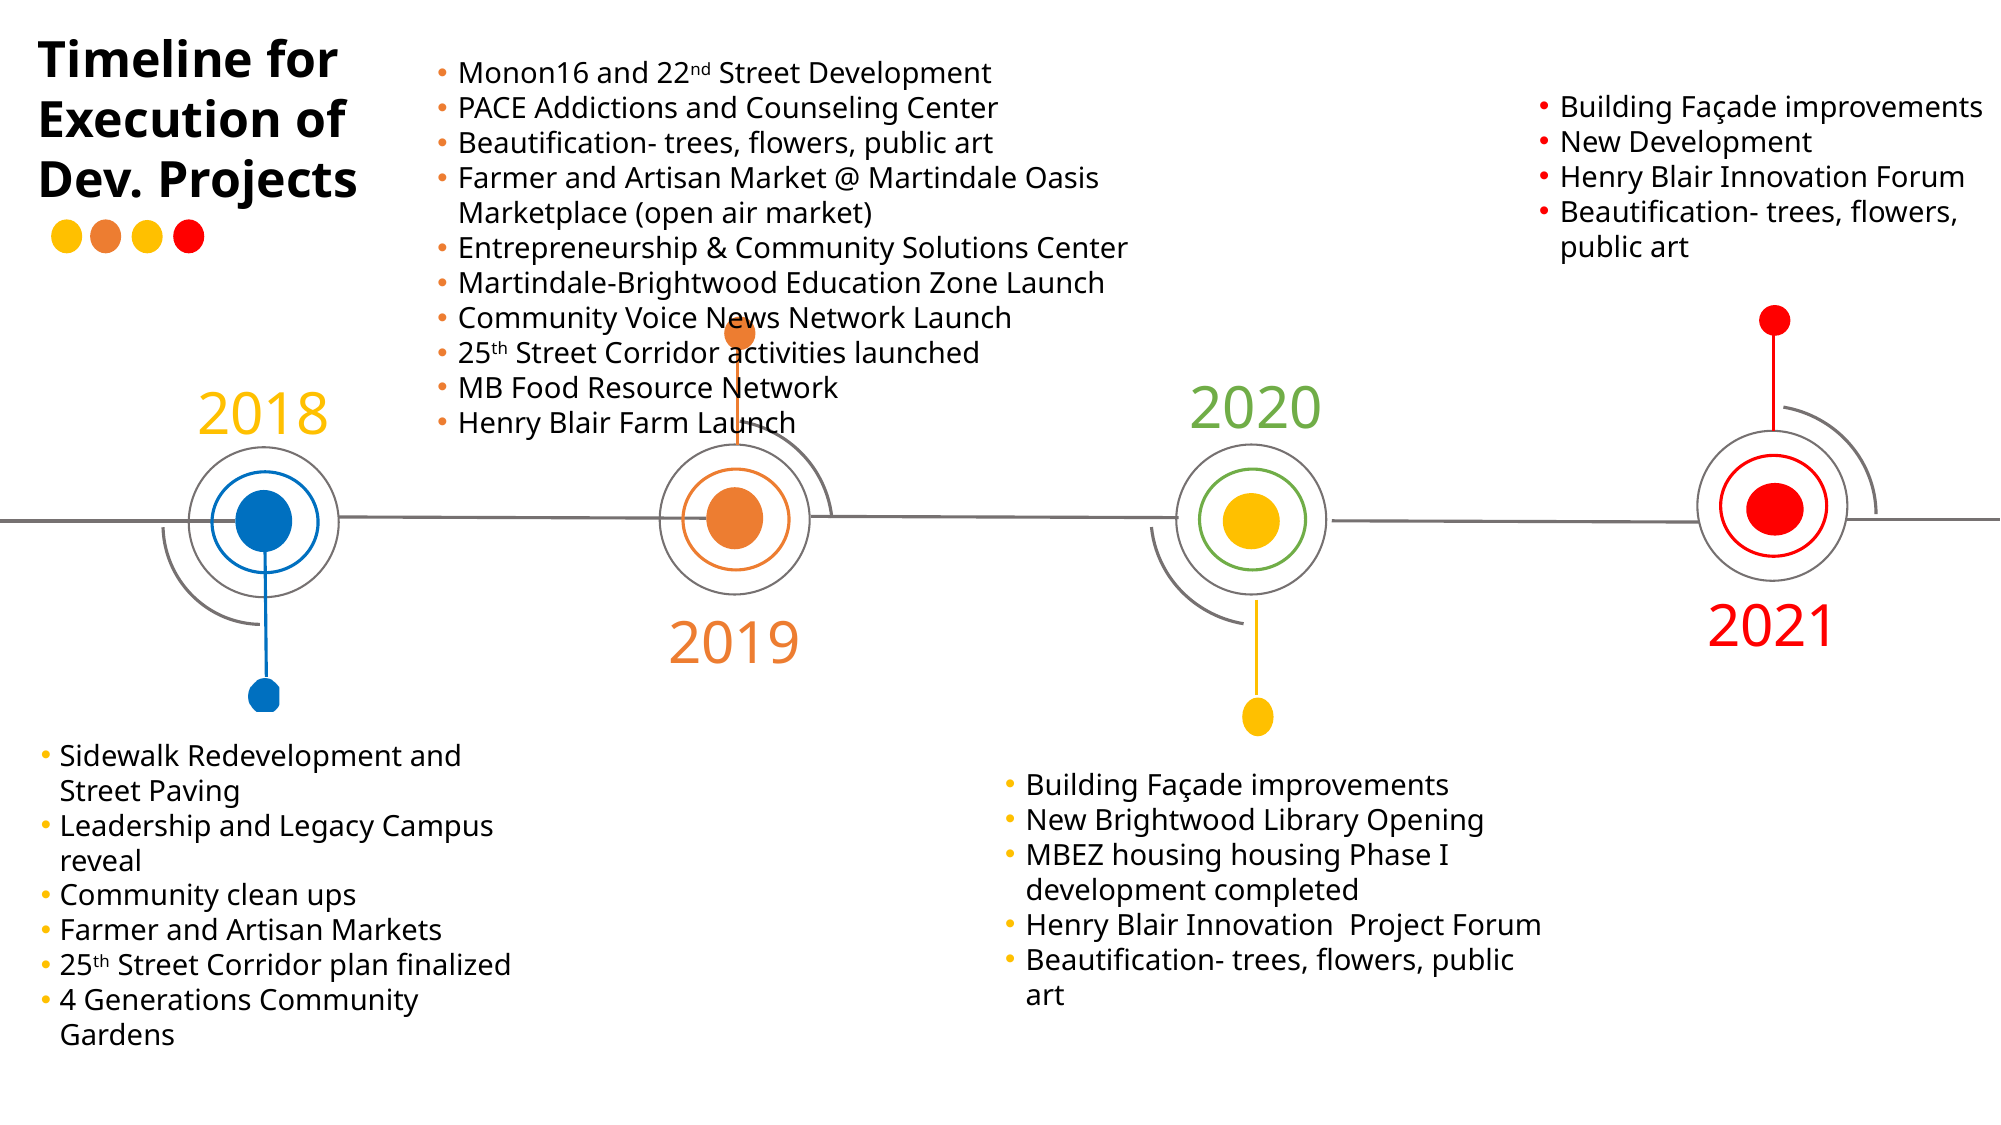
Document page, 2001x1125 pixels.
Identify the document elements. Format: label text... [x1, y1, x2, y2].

picture [248, 678, 280, 712]
text_box [1150, 516, 1263, 625]
text_box [187, 454, 340, 599]
text_box Monon16 and 22nd Street Development PACE Addictions and Counseling Center Beautification- trees, flowers, public art Farmer and Artisan Market @ Martindale Oasis Marketplace (open air market) Entrepreneurship & Community Solutions Center Martindale-Brightwood Education Zone Launch Community Voice News Network Launch 25th Street Corridor activities launched MB Food Resource Network Henry Blair Farm Launch [422, 47, 1156, 482]
text_box Building Façade improvements New Brightwood Library Opening MBEZ housing housing Phase I development completed Henry Blair Innovation Project Forum Beautification- trees, flowers, public art [990, 758, 1570, 1054]
text_box Sidewalk Redevelopment and Street Paving Leadership and Legacy Campus reveal Community clean ups Farmer and Artisan Markets 25th Street Corridor plan finalized 4 Generations Community Gardens [0, 729, 538, 1104]
text_box 2019 [623, 597, 847, 683]
text_box [658, 482, 811, 596]
text_box [1758, 303, 1792, 337]
text_box Timeline for Execution of Dev. Projects [23, 19, 376, 215]
text_box [1241, 696, 1275, 738]
text_box 2018 [152, 368, 376, 454]
text_box [1696, 429, 1848, 580]
text_box 2021 [1662, 580, 1886, 666]
text_box [1175, 448, 1328, 596]
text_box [51, 219, 205, 254]
text_box Building Façade improvements New Development Henry Blair Innovation Forum Beautification- trees, flowers, public art [1524, 80, 2000, 306]
text_box 2020 [1144, 362, 1368, 448]
text_box [1764, 406, 1877, 515]
text_box [162, 526, 261, 625]
text_box [802, 482, 832, 514]
